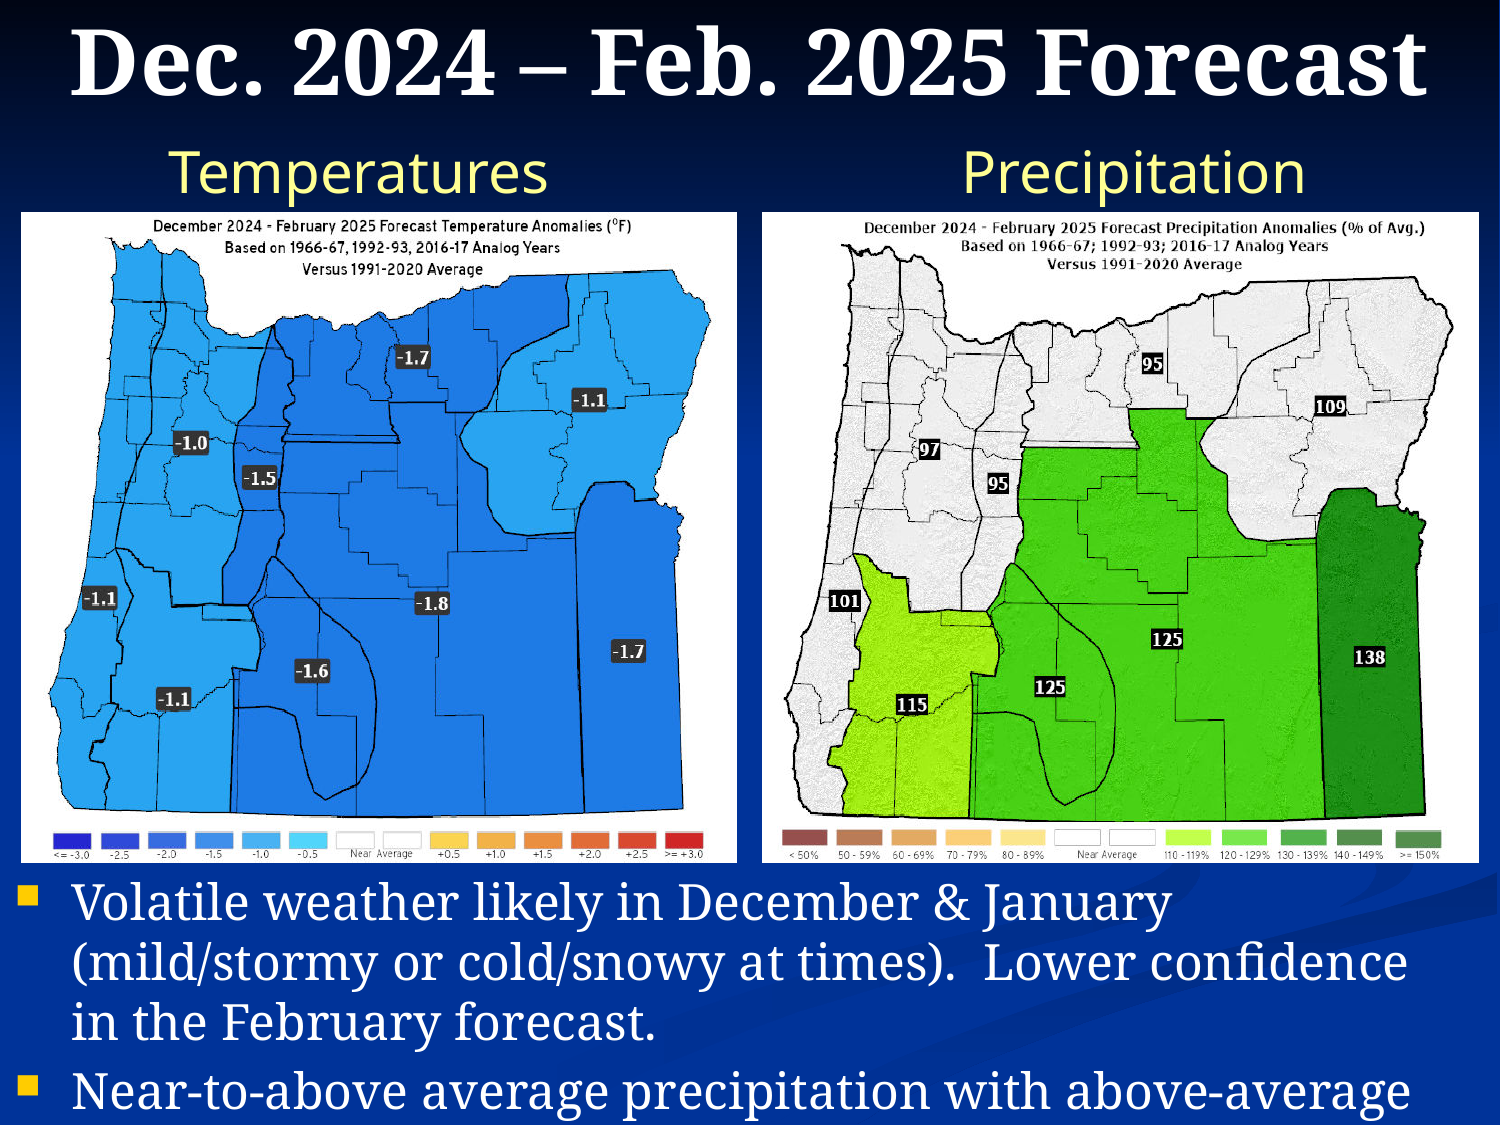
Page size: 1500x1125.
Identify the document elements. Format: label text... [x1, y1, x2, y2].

text_box Temperatures [154, 127, 565, 211]
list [762, 212, 1479, 863]
text_box Precipitation [946, 127, 1323, 211]
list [21, 212, 738, 863]
title Dec. 2024 – Feb. 2025 Forecast [0, 24, 1500, 93]
text_box Volatile weather likely in December & January (mild/stormy or cold/snowy at times). Lower confidence in the February forecast. Near-to-above average precipitation with above-average snowfall in the mountains. Increased chances for lowland snow and coastal storms. [0, 862, 1479, 1125]
